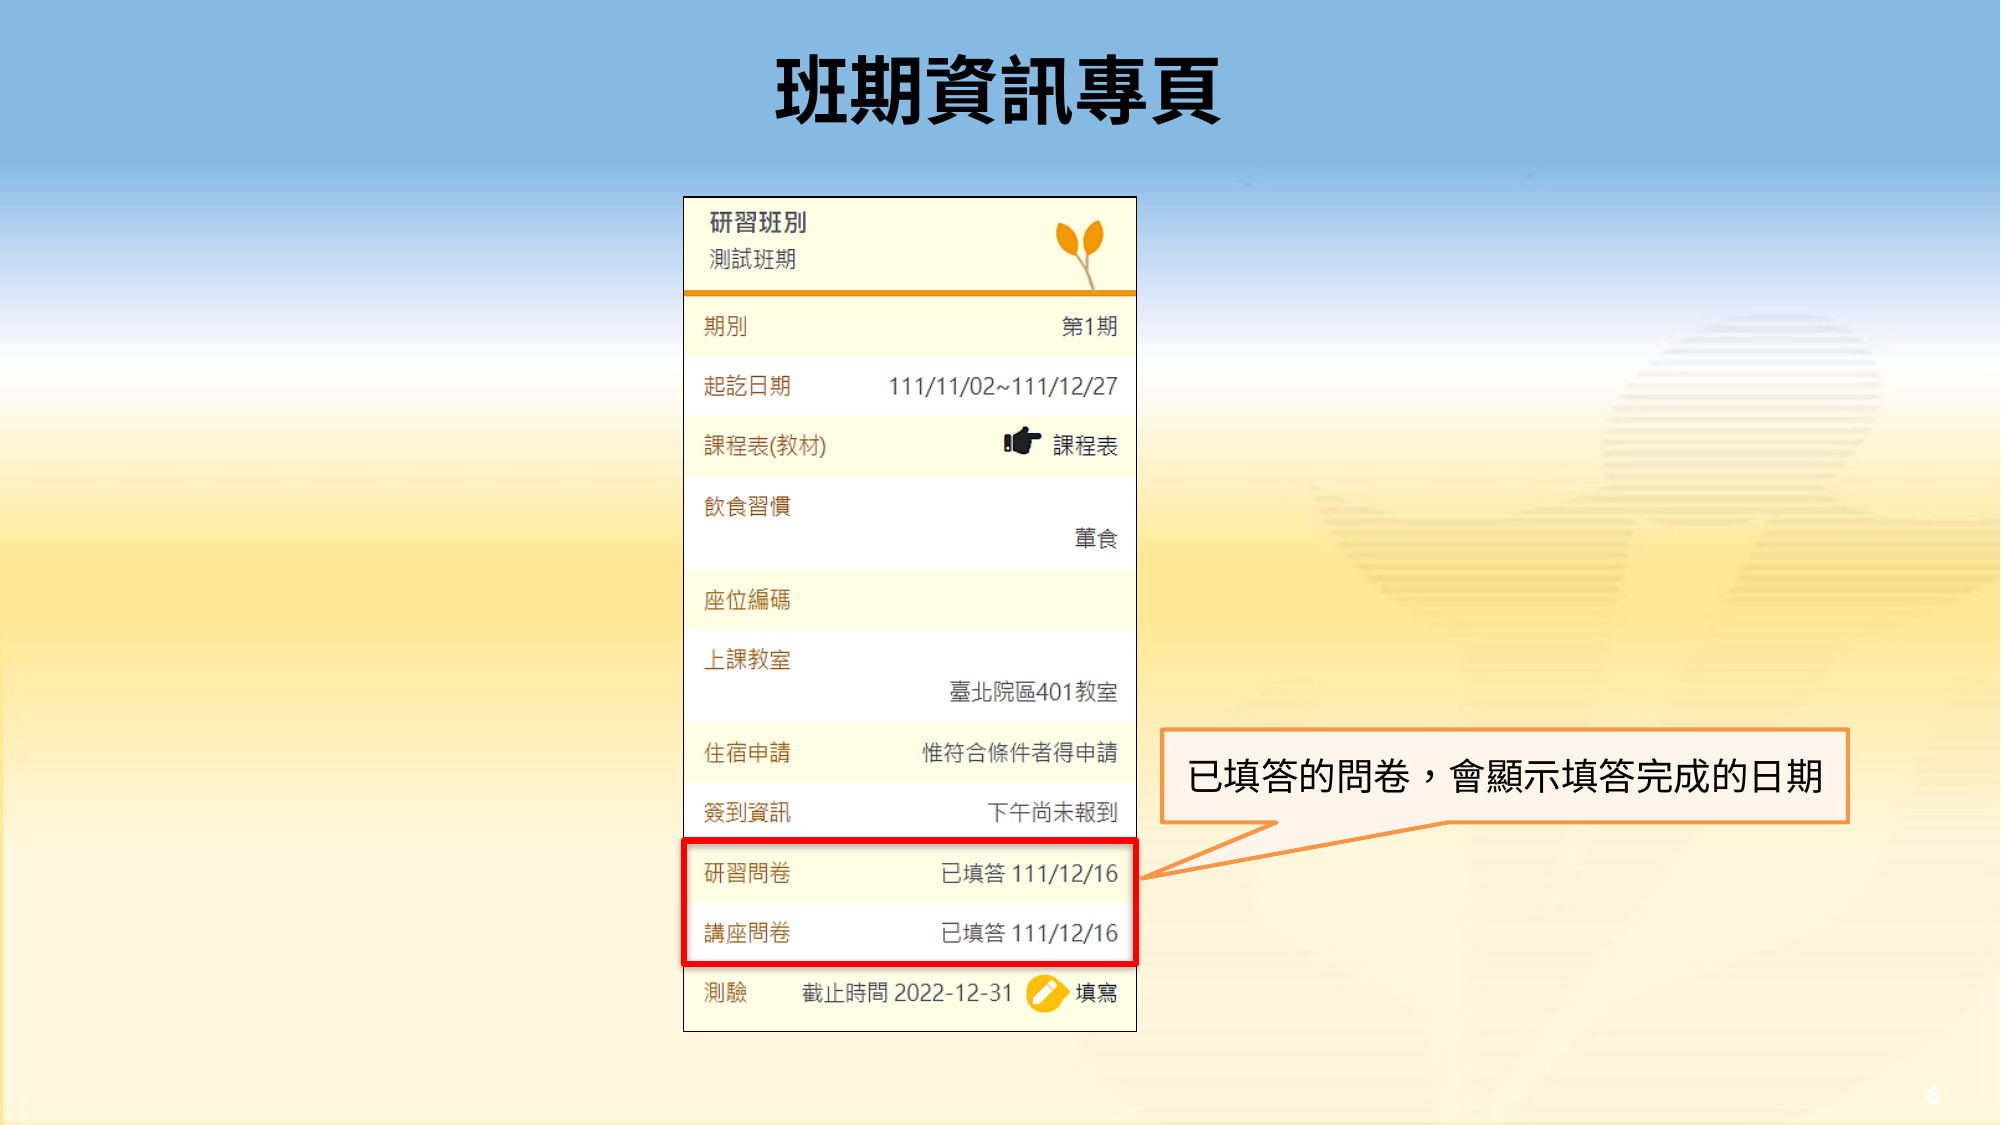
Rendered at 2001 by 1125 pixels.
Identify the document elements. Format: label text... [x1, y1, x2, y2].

picture [0, 0, 2000, 1125]
title 班期資訊專頁 [137, 35, 1863, 148]
text_box 已填答的問卷，會顯示填答完成的日期 [1141, 727, 1850, 881]
